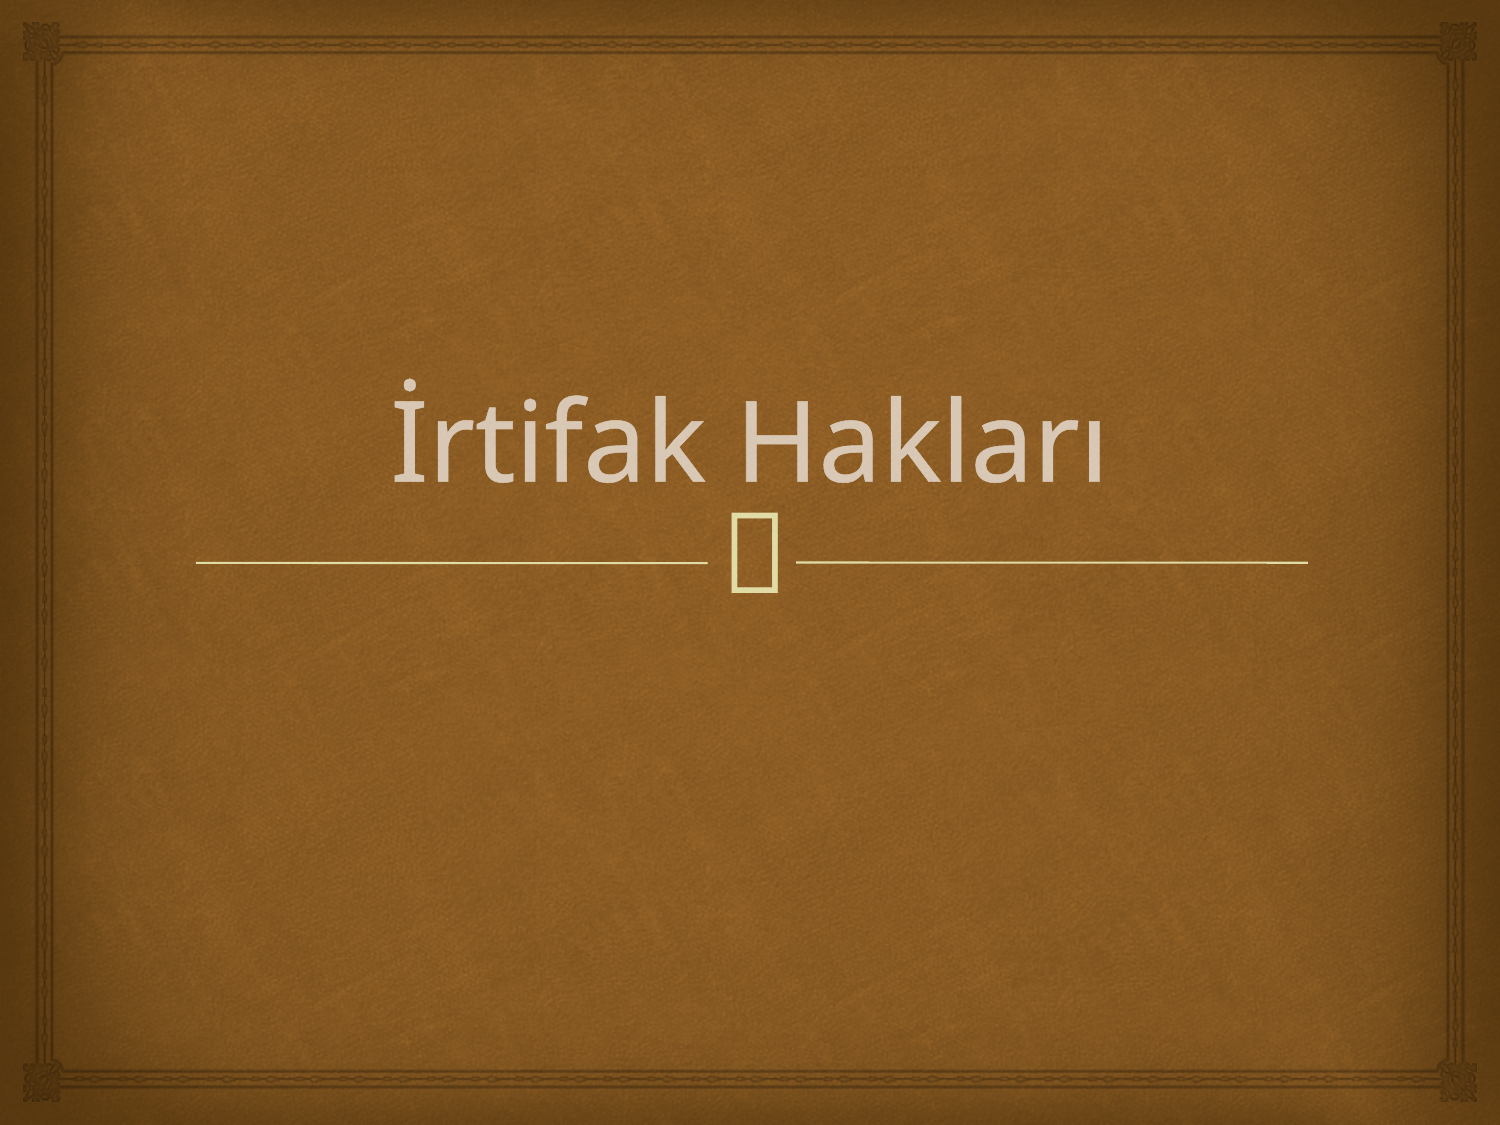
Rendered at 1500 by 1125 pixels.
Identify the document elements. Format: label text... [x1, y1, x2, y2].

title İrtifak Hakları [194, 227, 1306, 512]
picture [0, 0, 1500, 1125]
